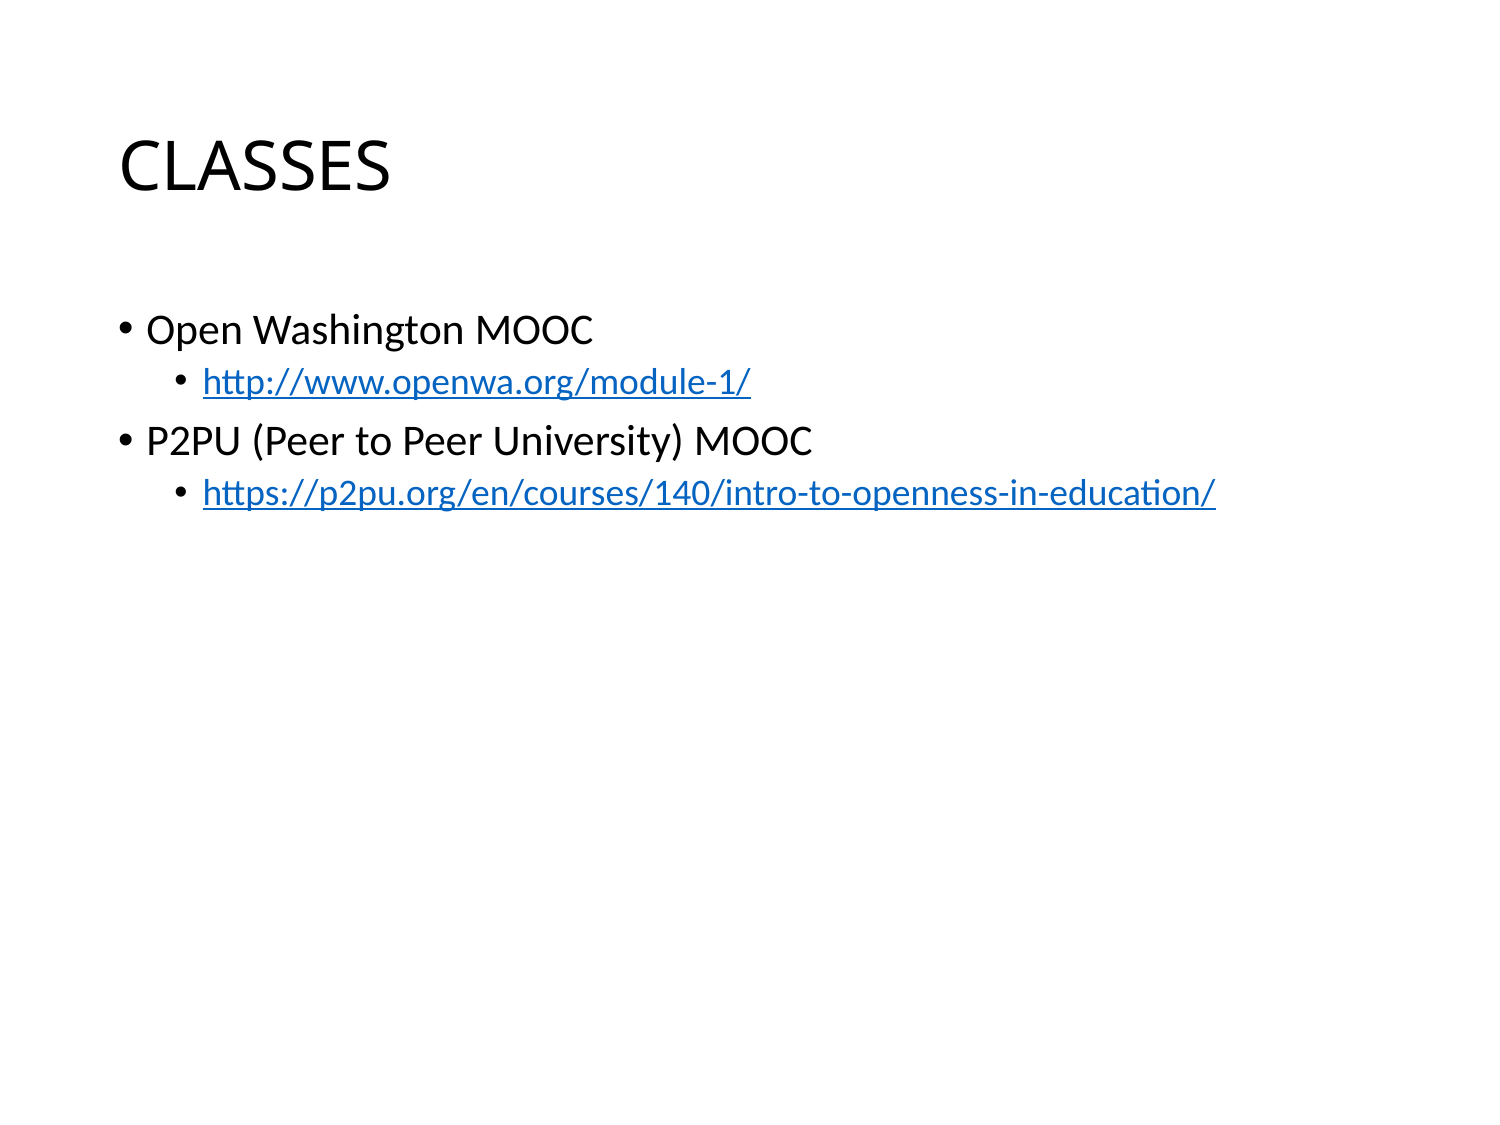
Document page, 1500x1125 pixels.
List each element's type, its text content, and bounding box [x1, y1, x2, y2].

title CLASSES [103, 59, 1397, 278]
list Open Washington MOOC http://www.openwa.org/module-1/ P2PU (Peer to Peer University) MOOC https://p2pu.org/en/courses/140/intro-to-openness-in-education/ [103, 299, 1397, 1014]
